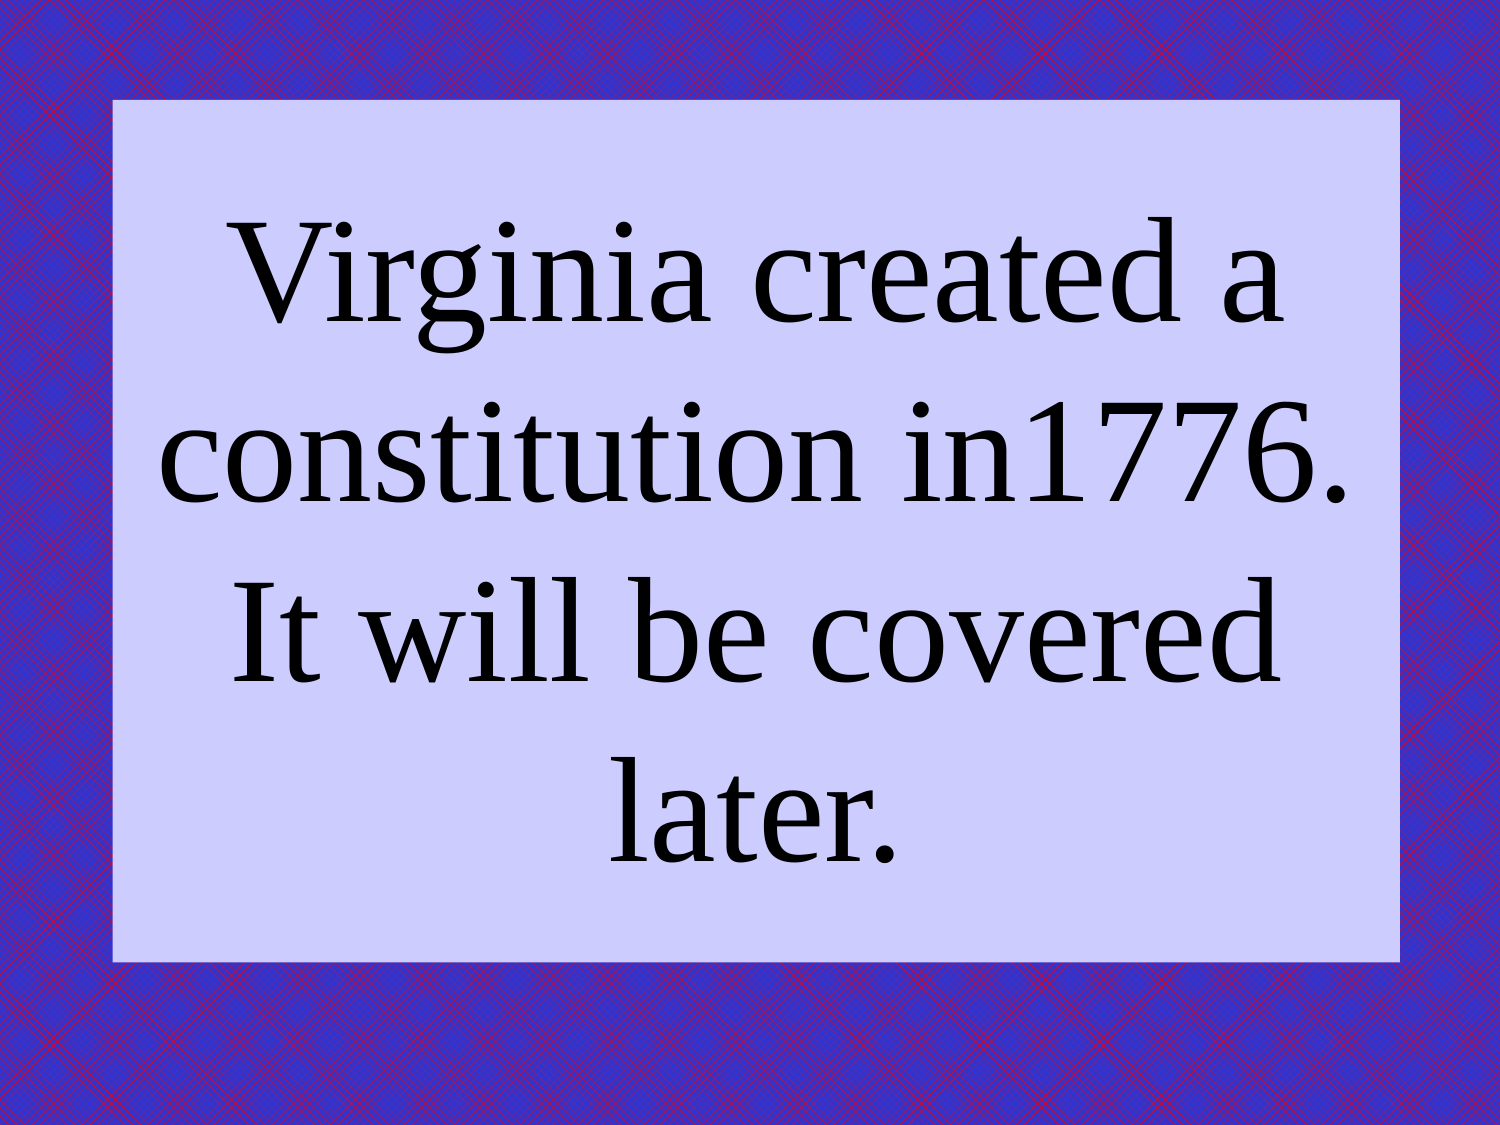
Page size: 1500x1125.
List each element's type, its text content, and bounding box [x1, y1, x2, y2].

title Virginia created a constitution in1776. It will be covered later. [112, 99, 1401, 963]
